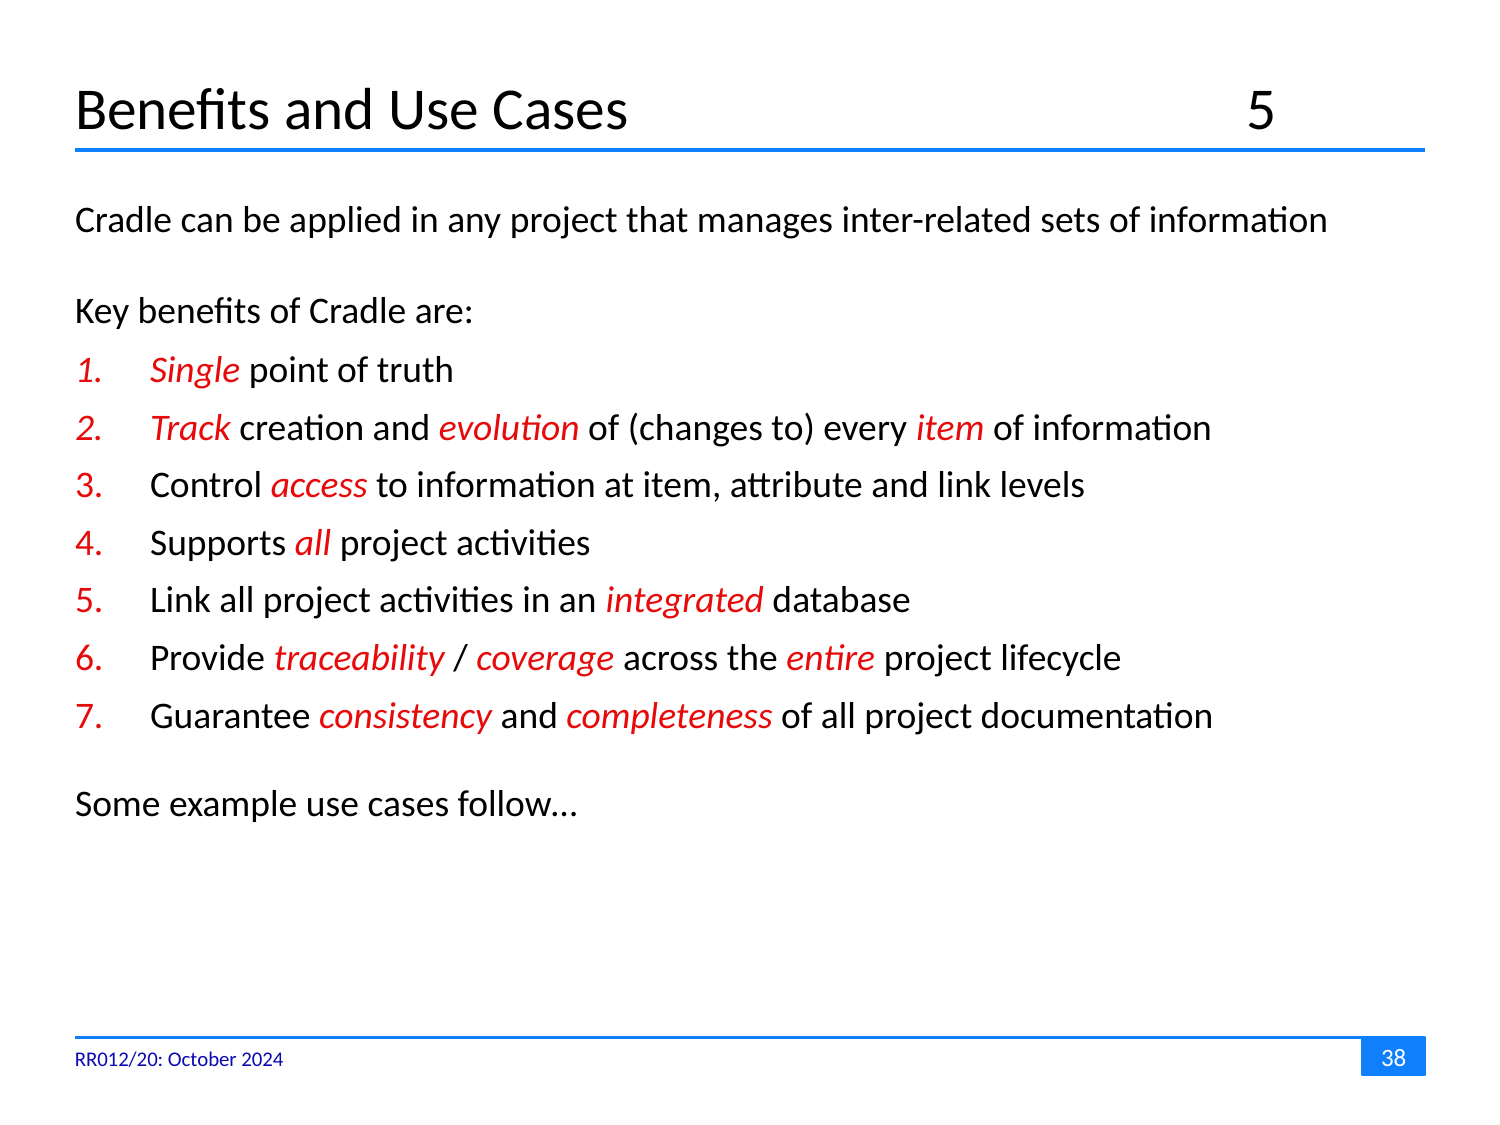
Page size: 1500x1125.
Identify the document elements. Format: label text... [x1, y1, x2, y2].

list Cradle can be applied in any project that manages inter-related sets of information Key benefits of Cradle are: Single point of truth Track creation and evolution of (changes to) every item of information Control access to information at item, attribute and link levels Supports all project activities Link all project activities in an integrated database Provide traceability / coverage across the entire project lifecycle Guarantee consistency and completeness of all project documentation Some example use cases follow… [75, 187, 1425, 1005]
title Benefits and Use Cases 5 [75, 62, 1425, 150]
